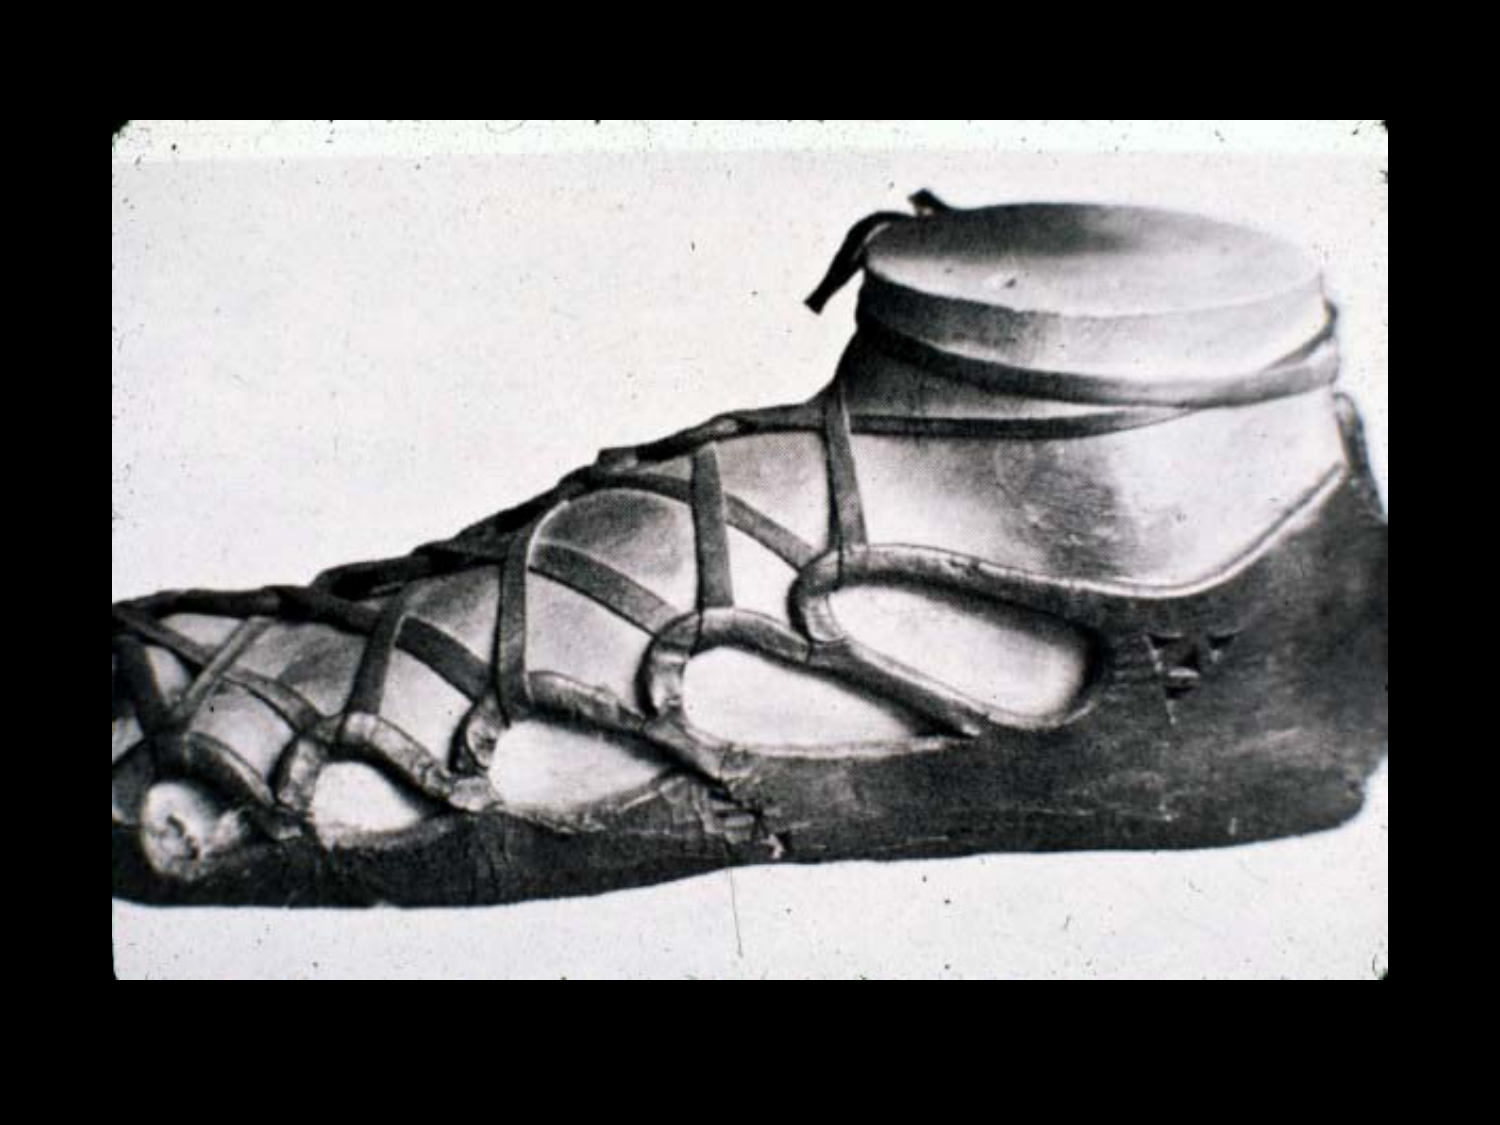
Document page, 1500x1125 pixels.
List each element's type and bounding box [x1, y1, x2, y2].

list [112, 120, 1388, 980]
